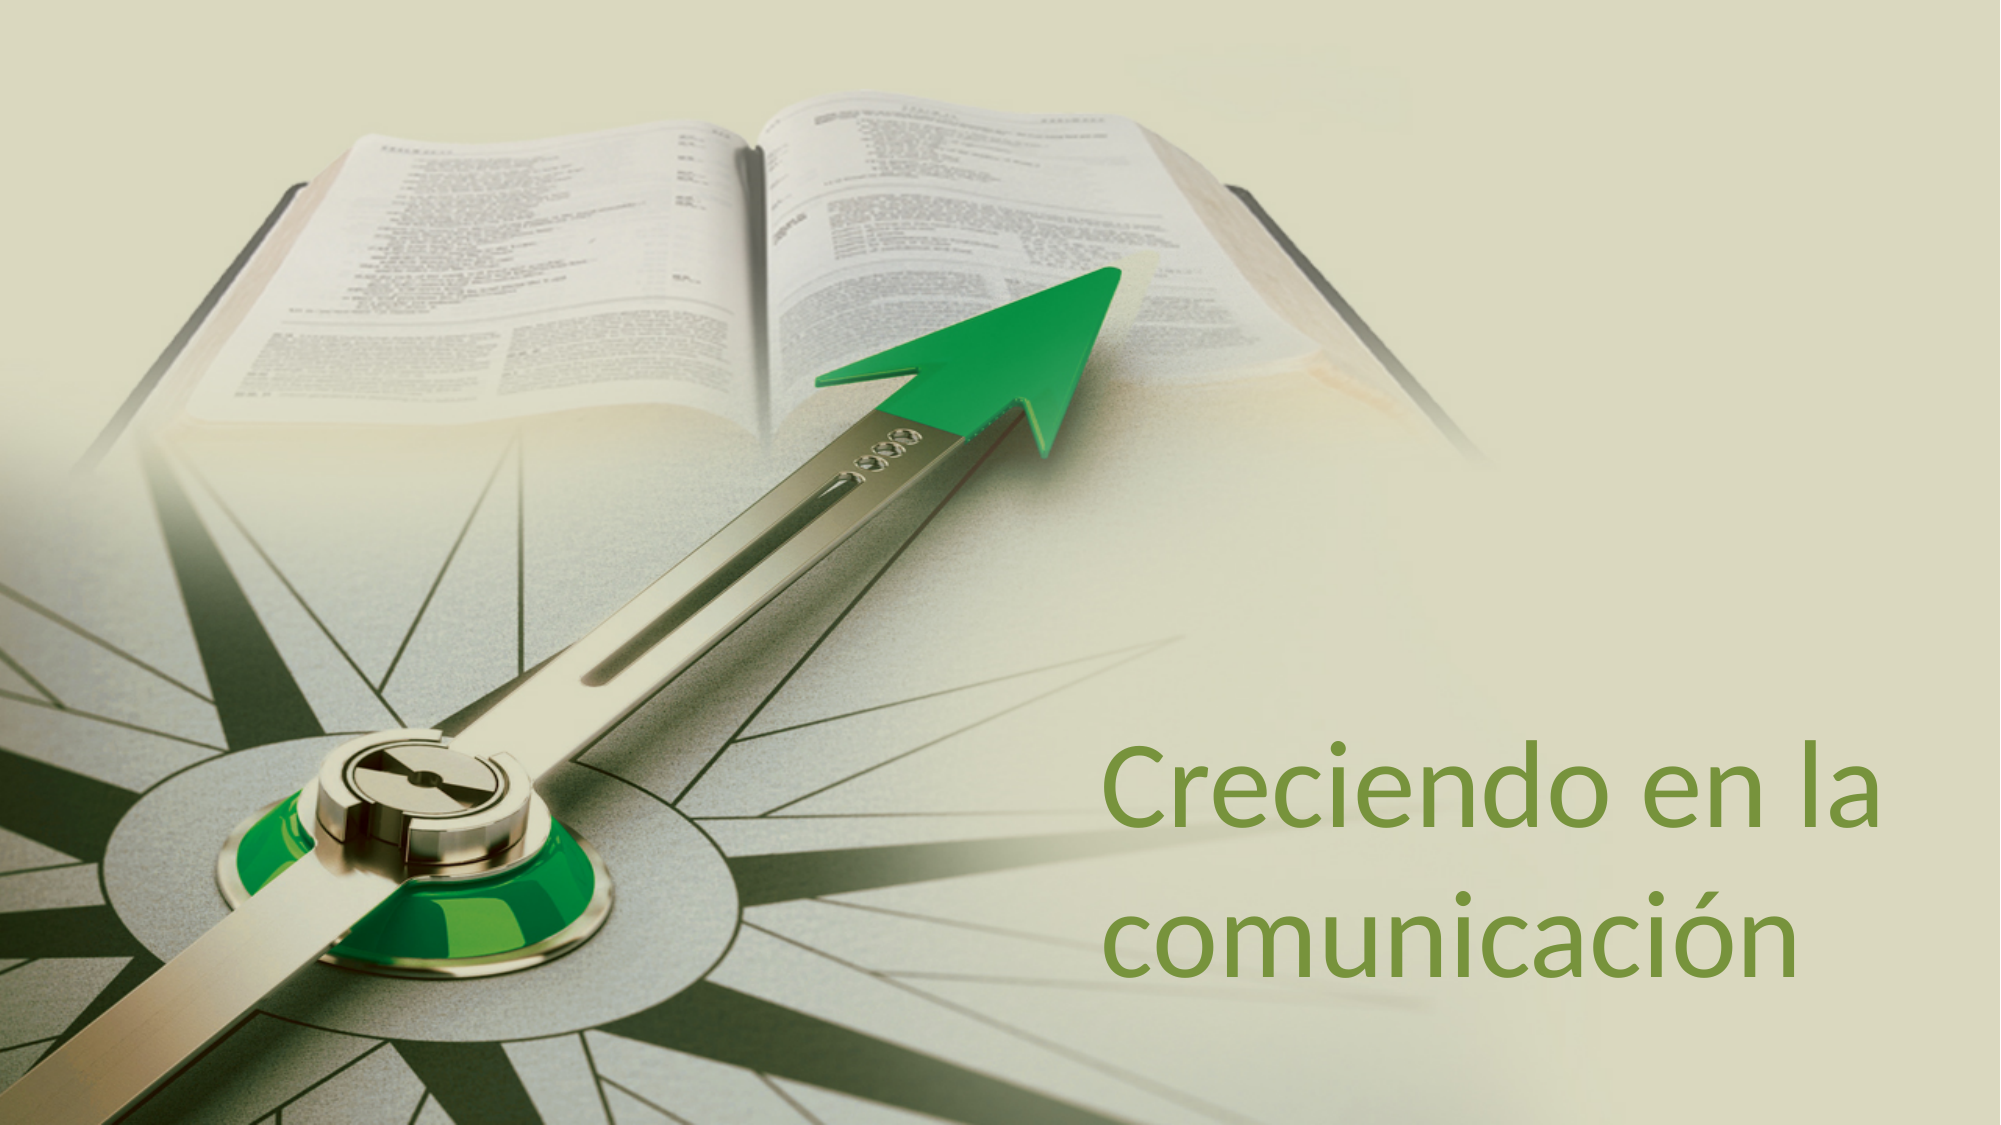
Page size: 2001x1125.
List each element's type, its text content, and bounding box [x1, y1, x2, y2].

text_box Creciendo en la comunicación [1085, 695, 1927, 1010]
picture [0, 0, 2000, 1125]
